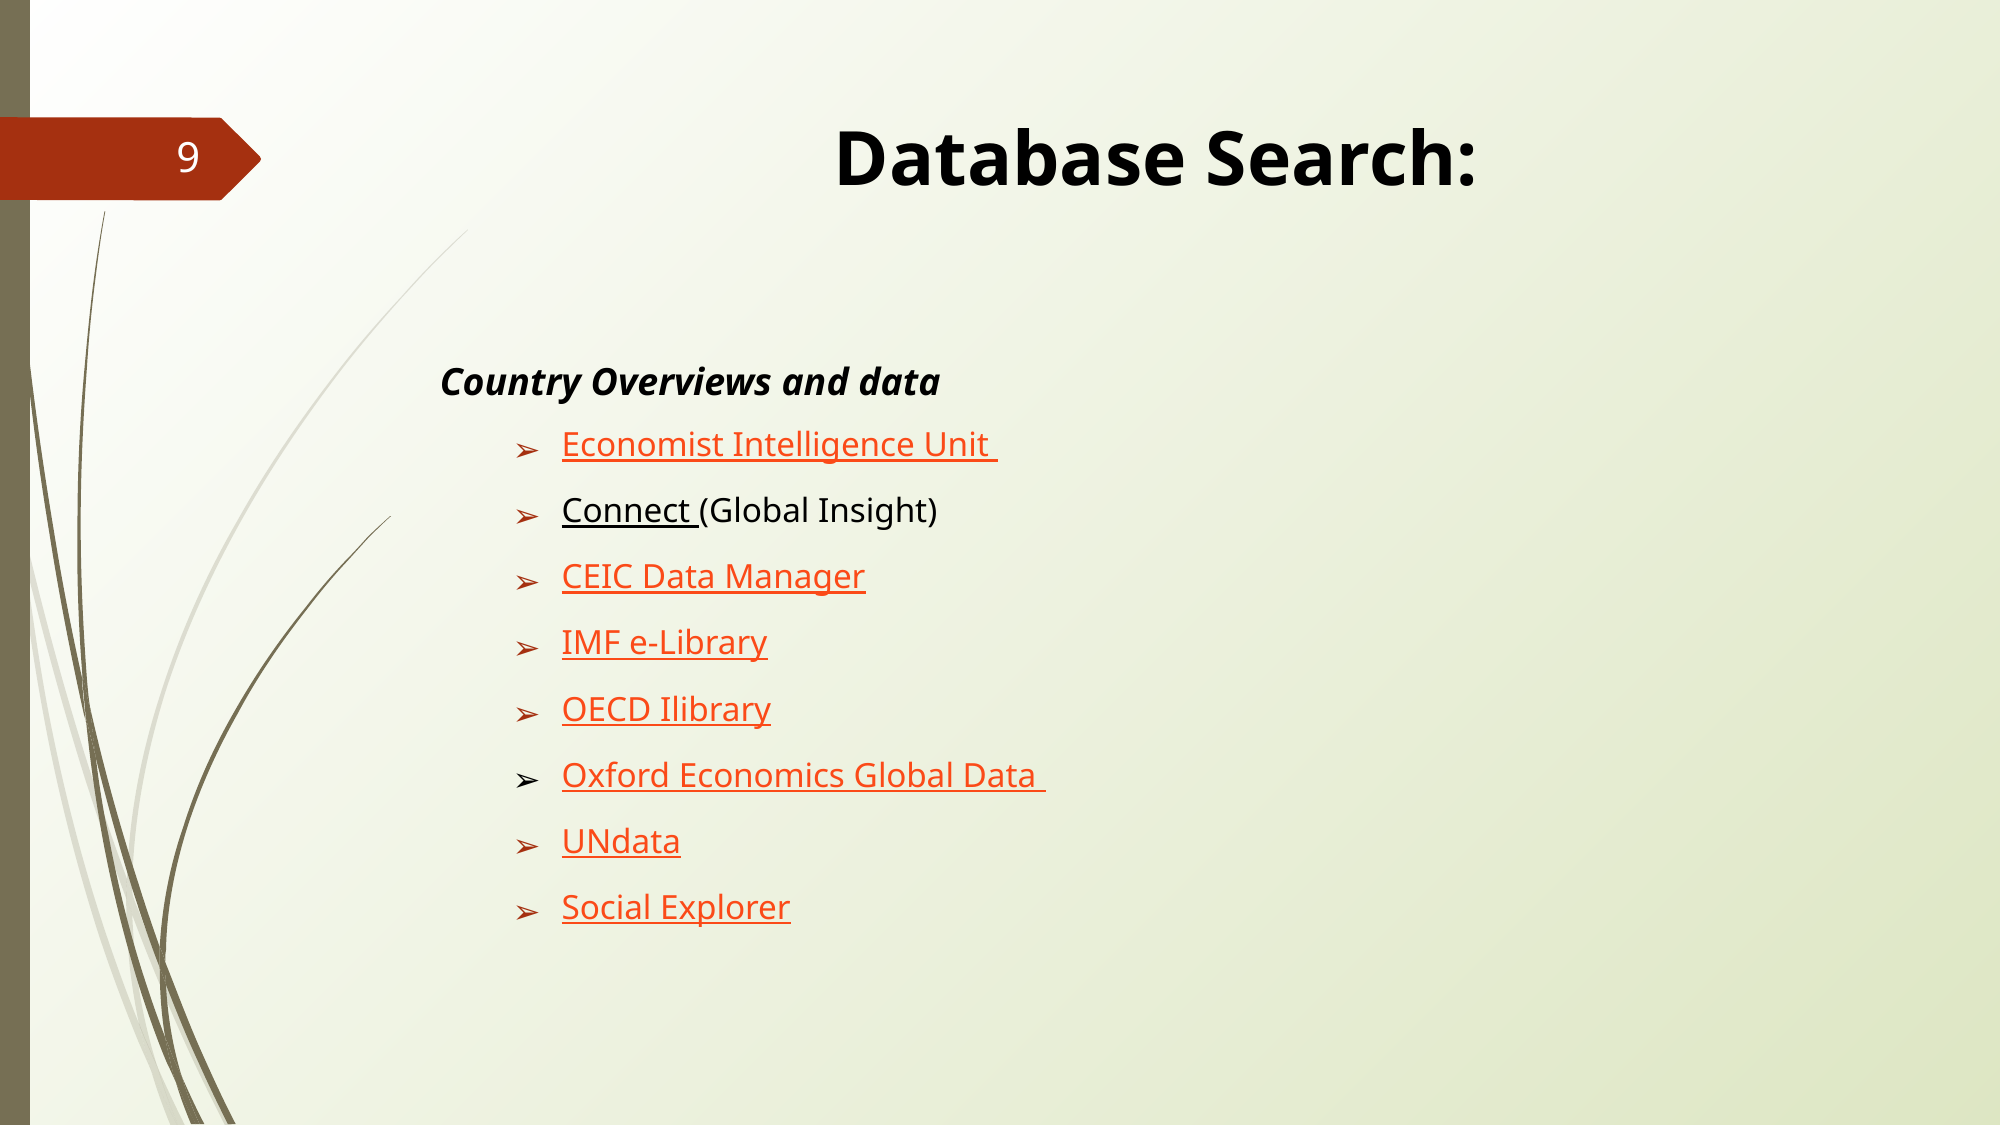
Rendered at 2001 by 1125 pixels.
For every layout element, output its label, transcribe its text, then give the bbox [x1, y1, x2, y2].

slide_number ‹#› [87, 129, 216, 190]
title Database Search: [425, 102, 1888, 313]
list Country Overviews and data Economist Intelligence Unit Connect (Global Insight) CEIC Data Manager IMF e-Library OECD Ilibrary Oxford Economics Global Data UNdata Social Explorer [424, 350, 1888, 970]
